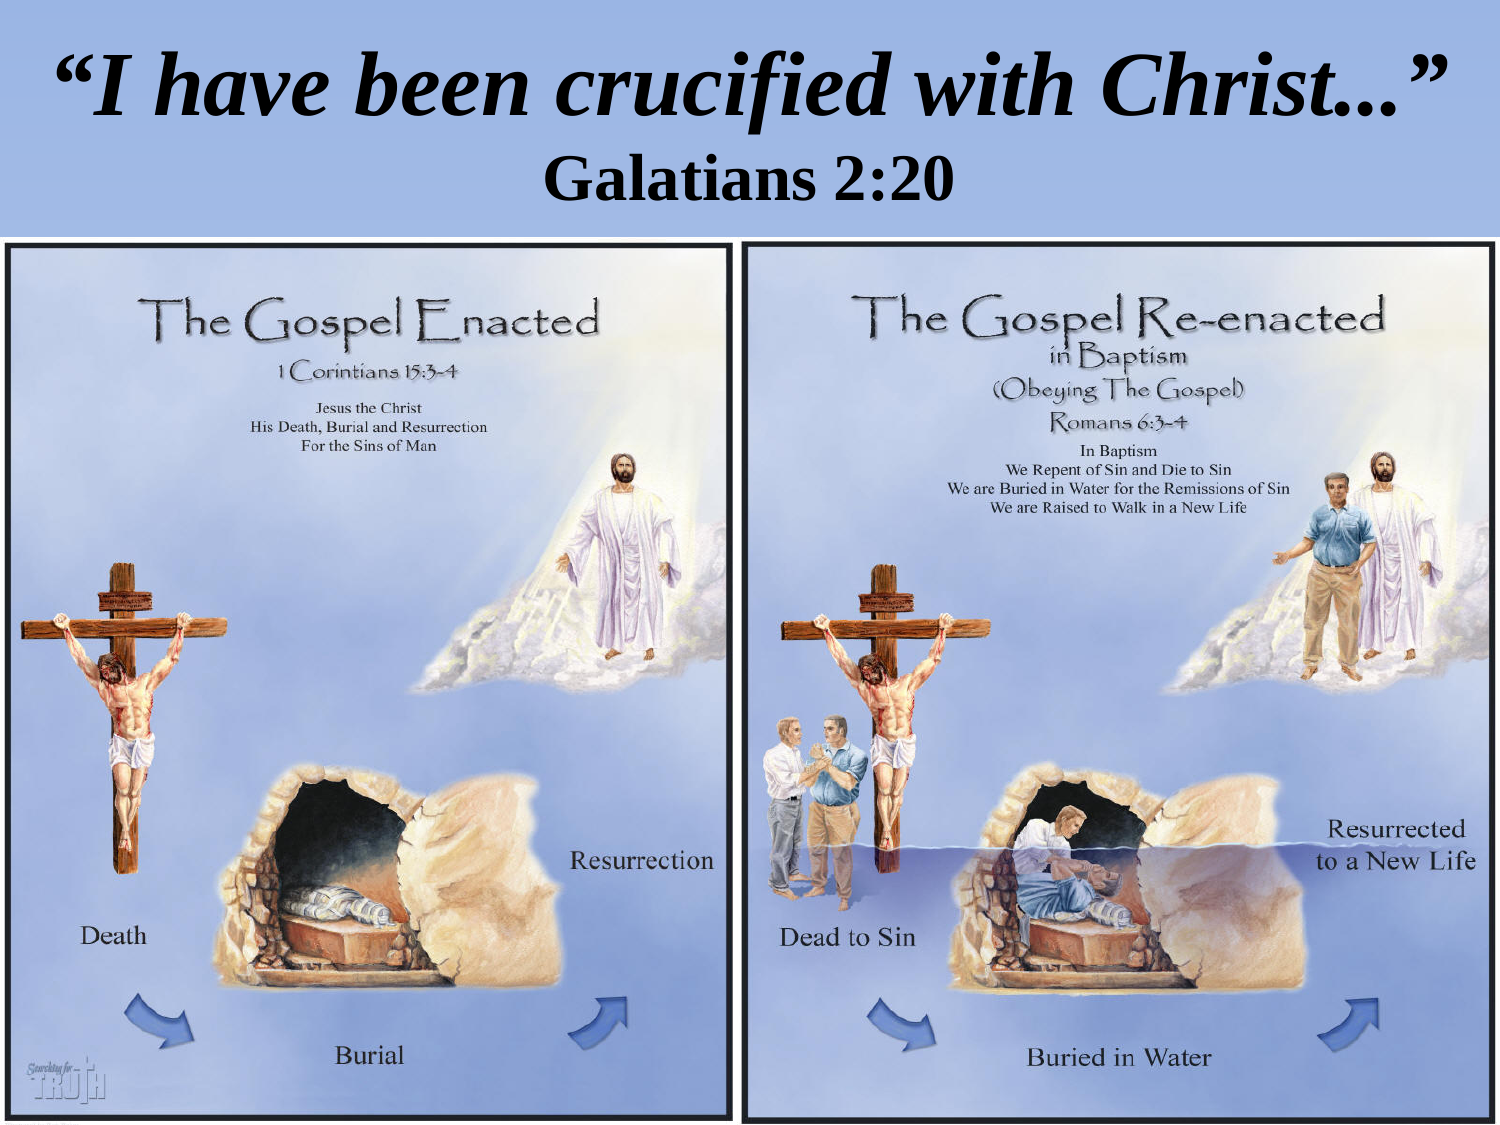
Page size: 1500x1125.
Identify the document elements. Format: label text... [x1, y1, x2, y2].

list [737, 237, 1500, 1125]
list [0, 237, 735, 1125]
title “I have been crucified with Christ...” Galatians 2:20 [0, 0, 1500, 236]
